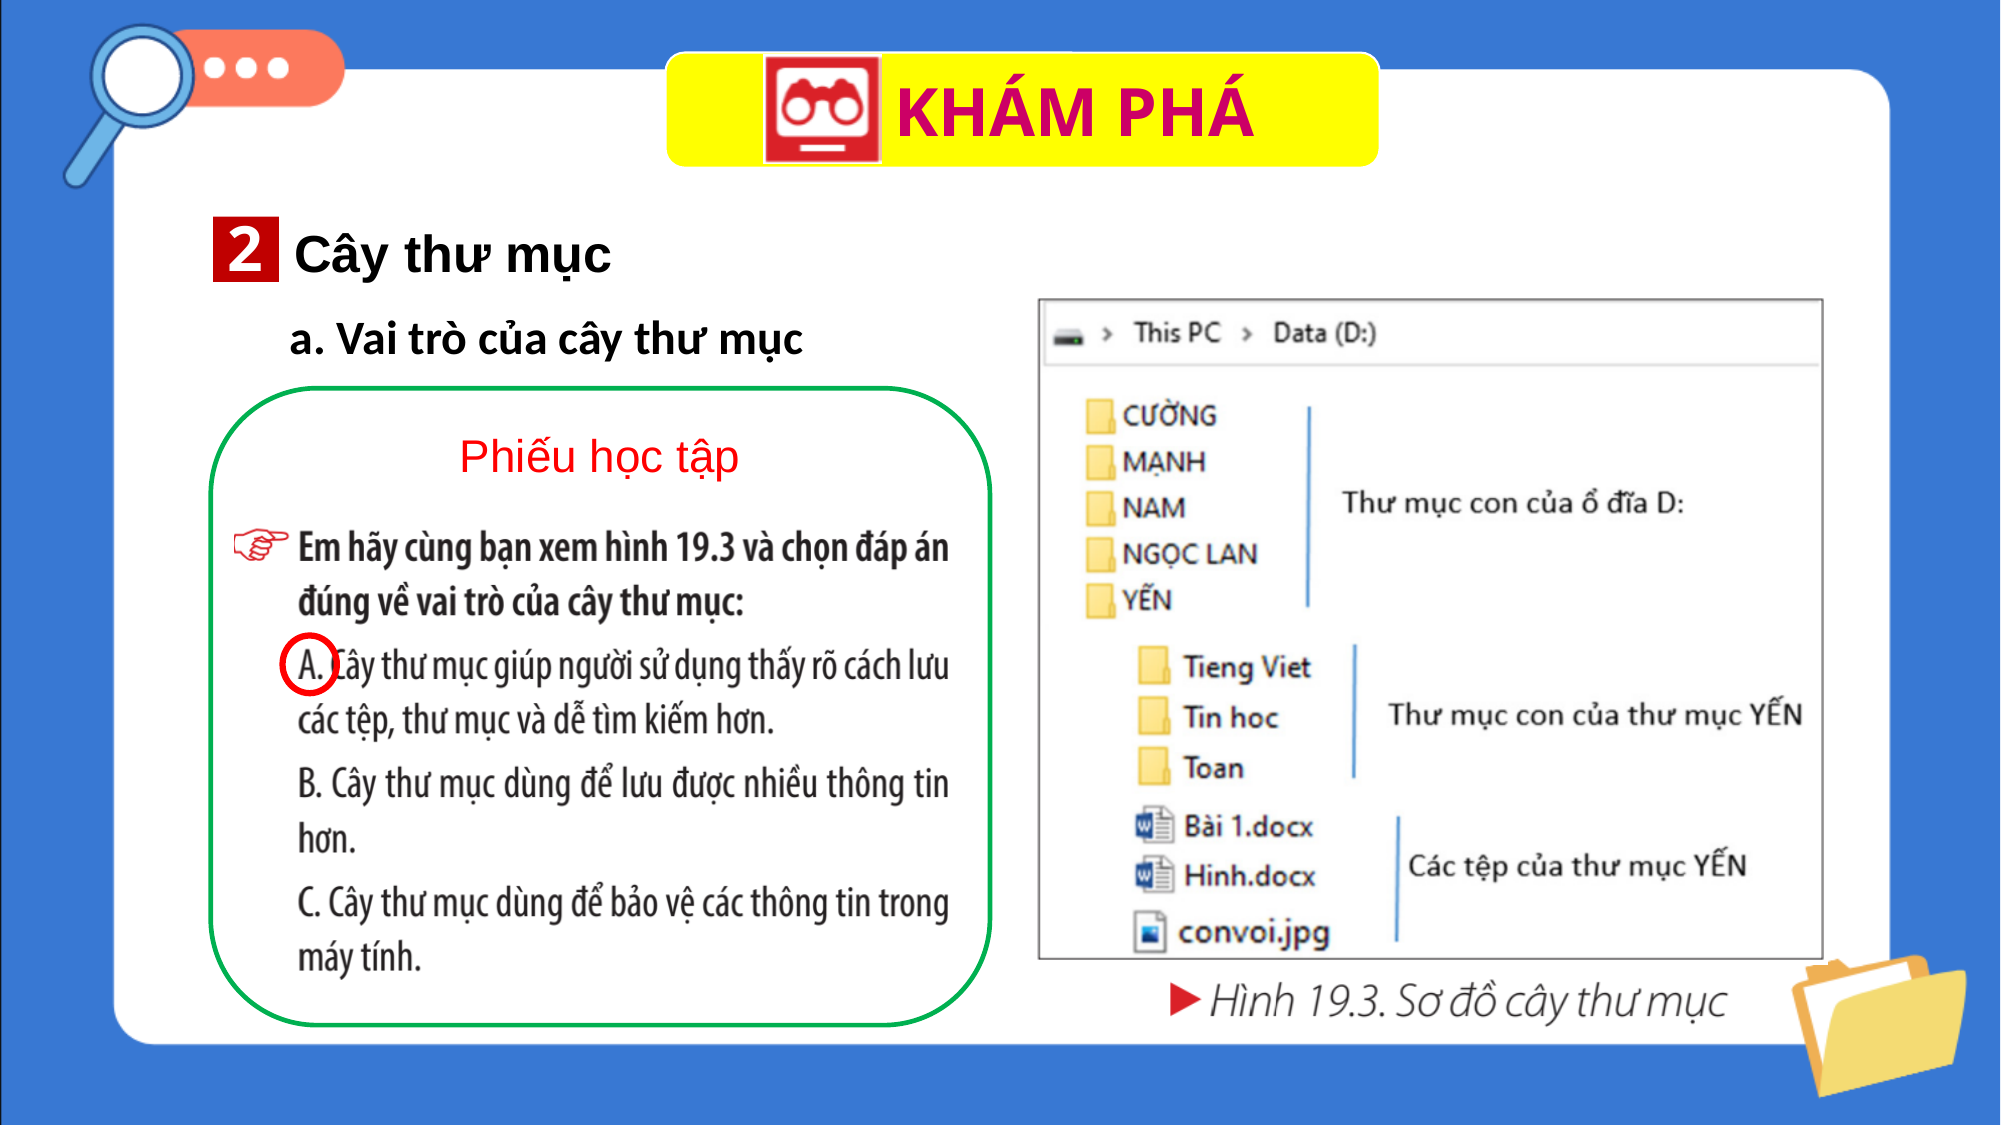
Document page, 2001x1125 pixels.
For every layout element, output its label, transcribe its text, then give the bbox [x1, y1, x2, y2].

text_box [1031, 292, 1828, 1033]
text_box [211, 201, 632, 293]
text_box Phiếu học tập [210, 388, 990, 1026]
text_box a. Vai trò của cây thư mục [274, 299, 904, 372]
picture [0, 0, 2001, 1125]
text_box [665, 52, 1380, 168]
